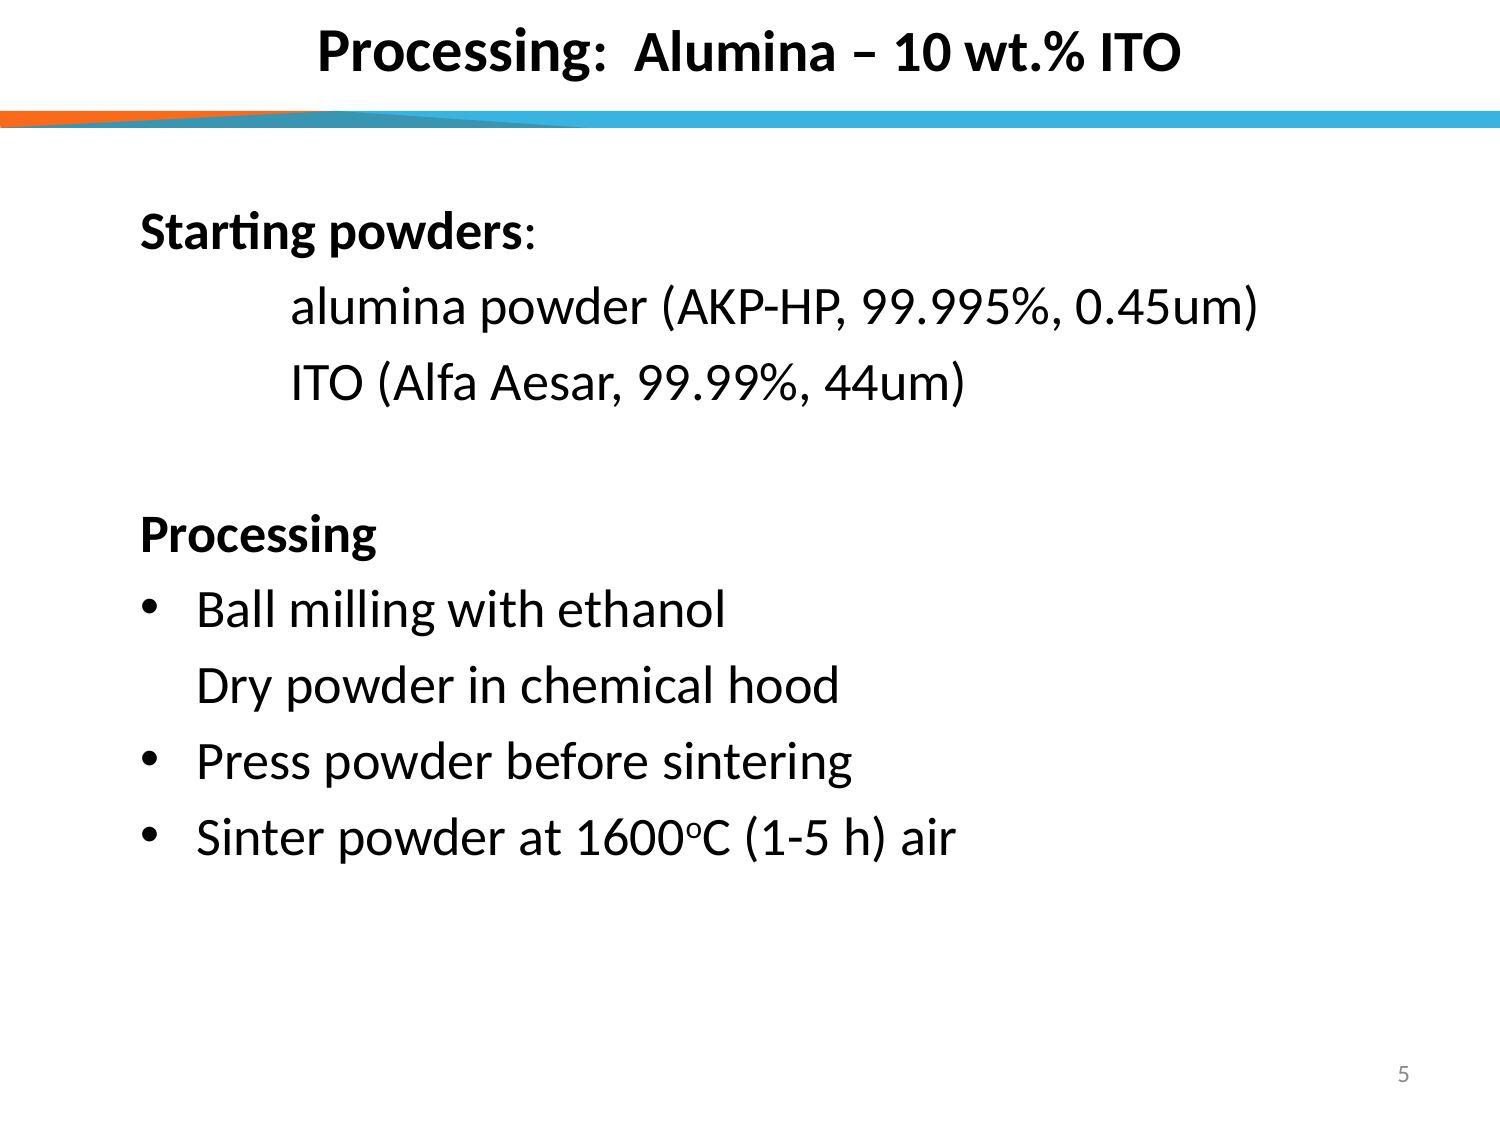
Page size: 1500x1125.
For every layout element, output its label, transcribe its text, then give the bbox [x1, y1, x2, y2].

slide_number 5 [1074, 1042, 1425, 1103]
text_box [0, 110, 1500, 129]
list Starting powders: alumina powder (AKP-HP, 99.995%, 0.45um) ITO (Alfa Aesar, 99.99%, 44um) Processing Ball milling with ethanol Dry powder in chemical hood Press powder before sintering Sinter powder at 1600oC (1-5 h) air [125, 187, 1475, 930]
title Processing: Alumina – 10 wt.% ITO [75, 0, 1425, 93]
